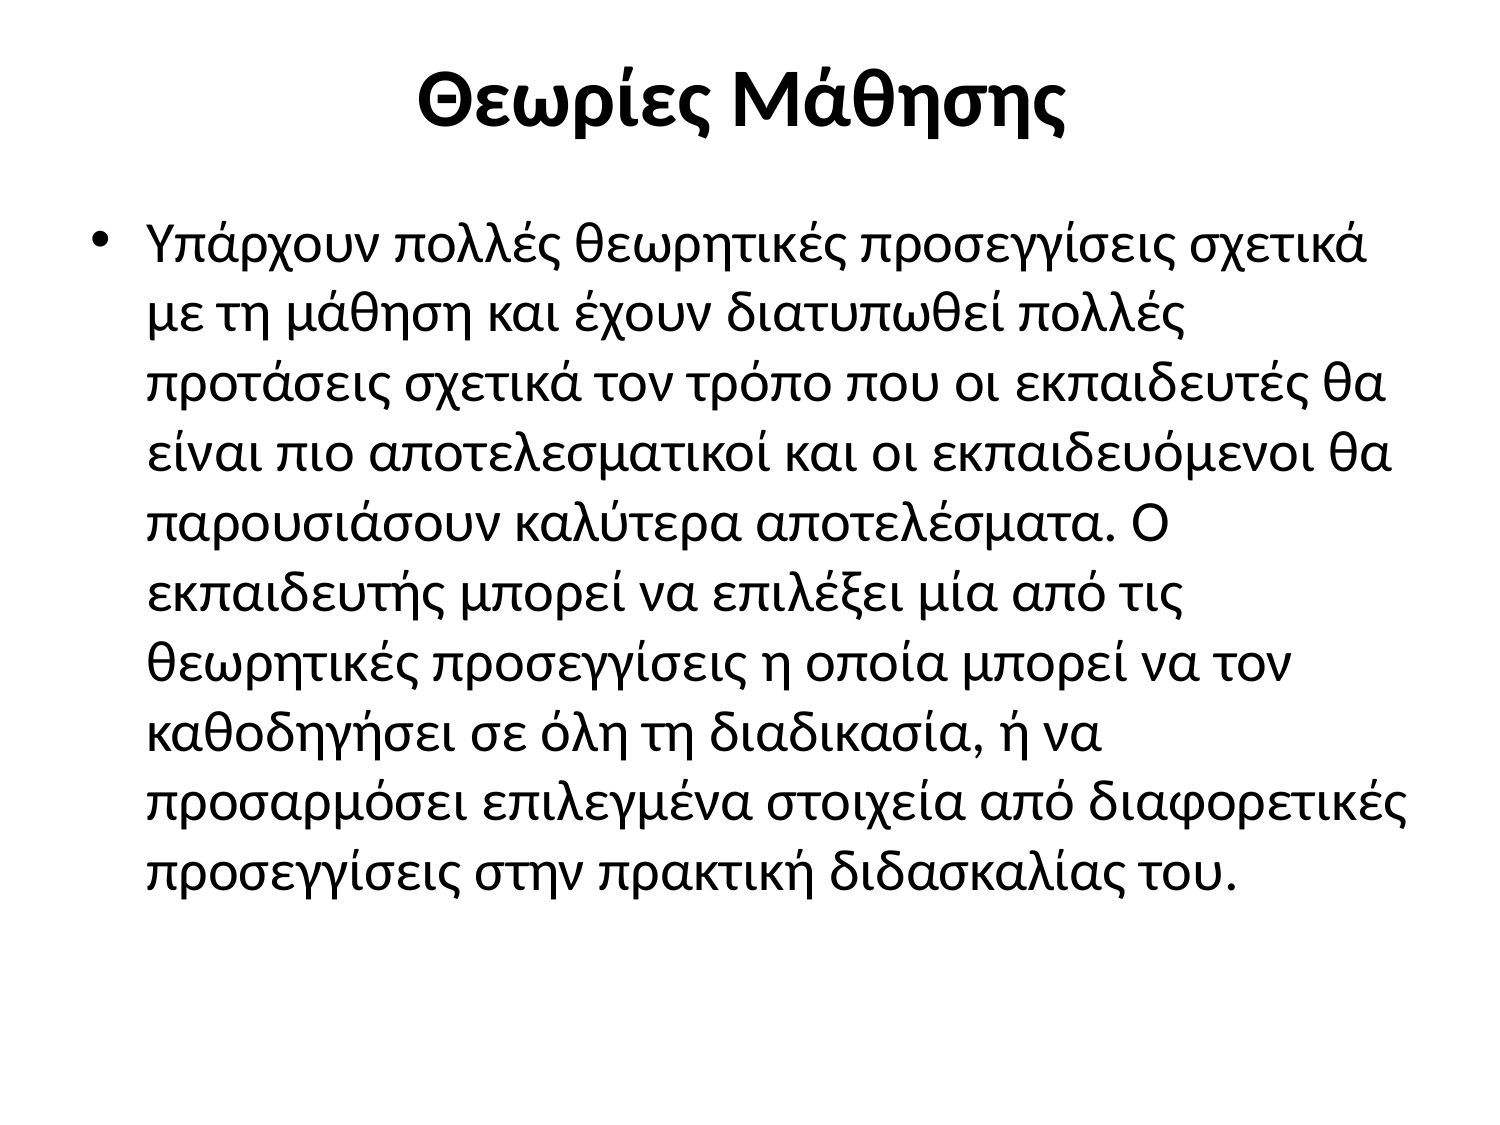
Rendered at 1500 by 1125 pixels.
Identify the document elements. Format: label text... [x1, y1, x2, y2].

list Υπάρχουν πολλές θεωρητικές προσεγγίσεις σχετικά με τη μάθηση και έχουν διατυπωθεί πολλές προτάσεις σχετικά τον τρόπο που οι εκπαιδευτές θα είναι πιο αποτελεσματικοί και οι εκπαιδευόμενοι θα παρουσιάσουν καλύτερα αποτελέσματα. Ο εκπαιδευτής μπορεί να επιλέξει μία από τις θεωρητικές προσεγγίσεις η οποία μπορεί να τον καθοδηγήσει σε όλη τη διαδικασία, ή να προσαρμόσει επιλεγμένα στοιχεία από διαφορετικές προσεγγίσεις στην πρακτική διδασκαλίας του. [75, 196, 1425, 1024]
title Θεωρίες Μάθησης [76, 19, 1427, 169]
